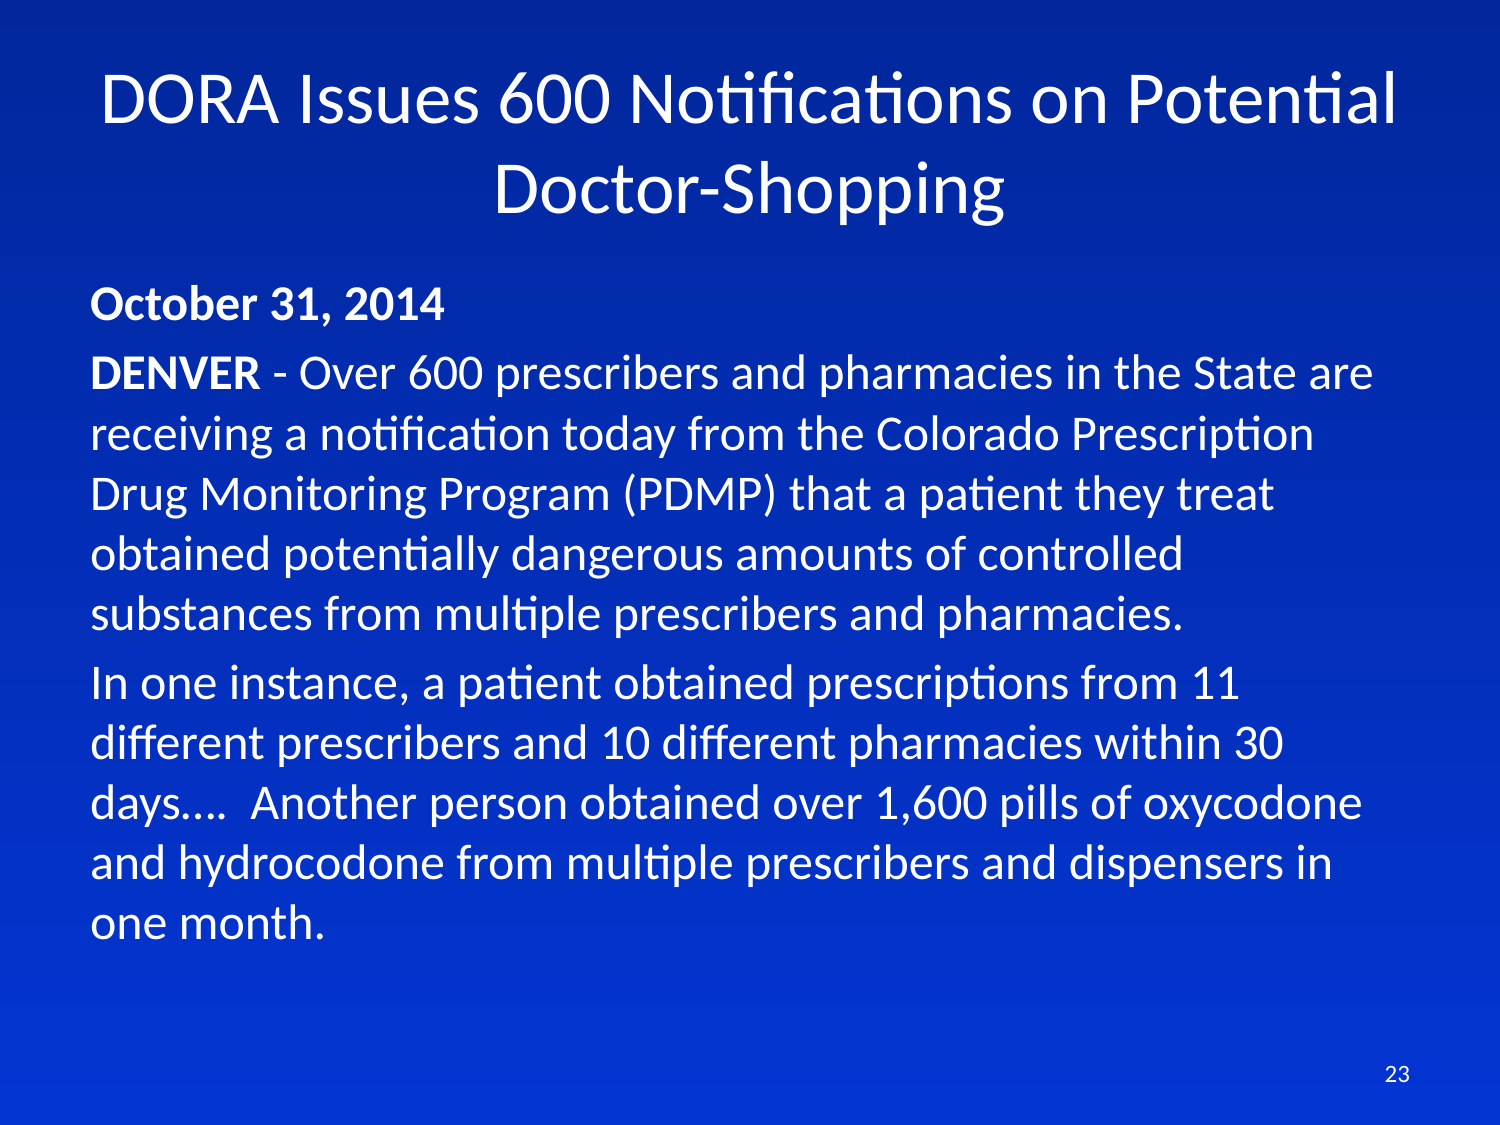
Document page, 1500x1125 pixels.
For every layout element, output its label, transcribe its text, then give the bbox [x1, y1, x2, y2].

list October 31, 2014 DENVER - Over 600 prescribers and pharmacies in the State are receiving a notification today from the Colorado Prescription Drug Monitoring Program (PDMP) that a patient they treat obtained potentially dangerous amounts of controlled substances from multiple prescribers and pharmacies. In one instance, a patient obtained prescriptions from 11 different prescribers and 10 different pharmacies within 30 days…. Another person obtained over 1,600 pills of oxycodone and hydrocodone from multiple prescribers and dispensers in one month. [75, 262, 1425, 1005]
slide_number 23 [1074, 1042, 1425, 1103]
title DORA Issues 600 Notifications on Potential Doctor-Shopping [75, 45, 1425, 233]
